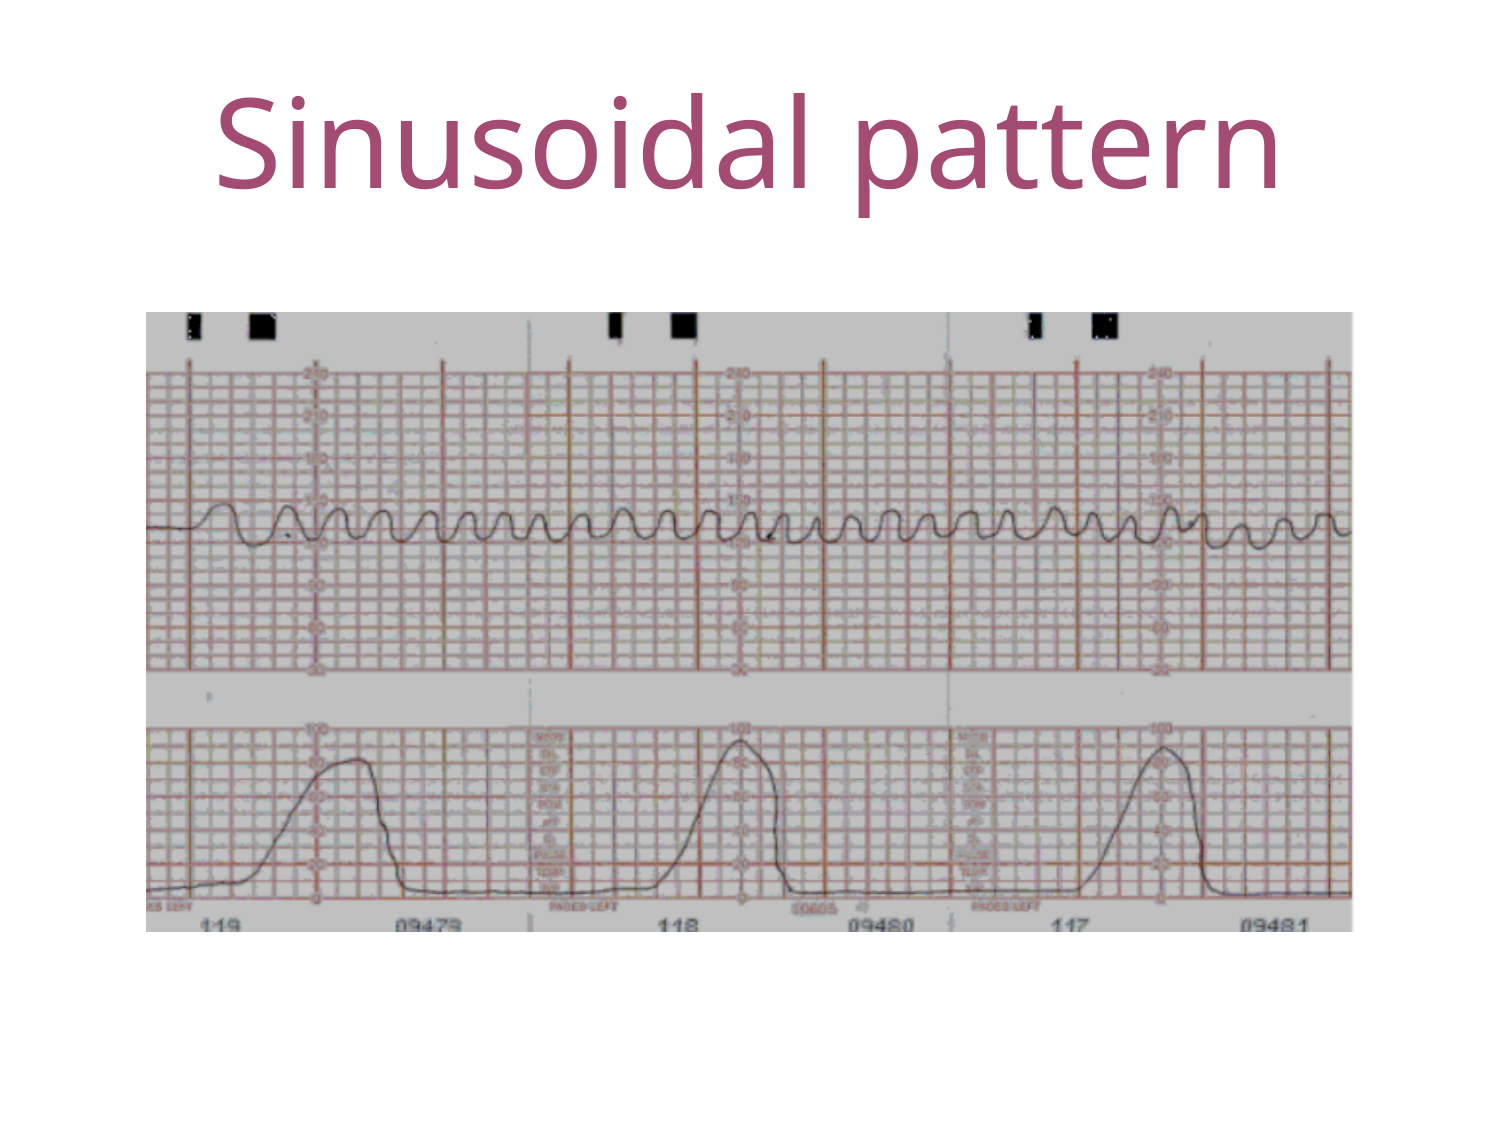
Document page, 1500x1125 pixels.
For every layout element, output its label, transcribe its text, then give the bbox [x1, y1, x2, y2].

picture [145, 312, 1355, 932]
title Sinusoidal pattern [75, 45, 1425, 233]
